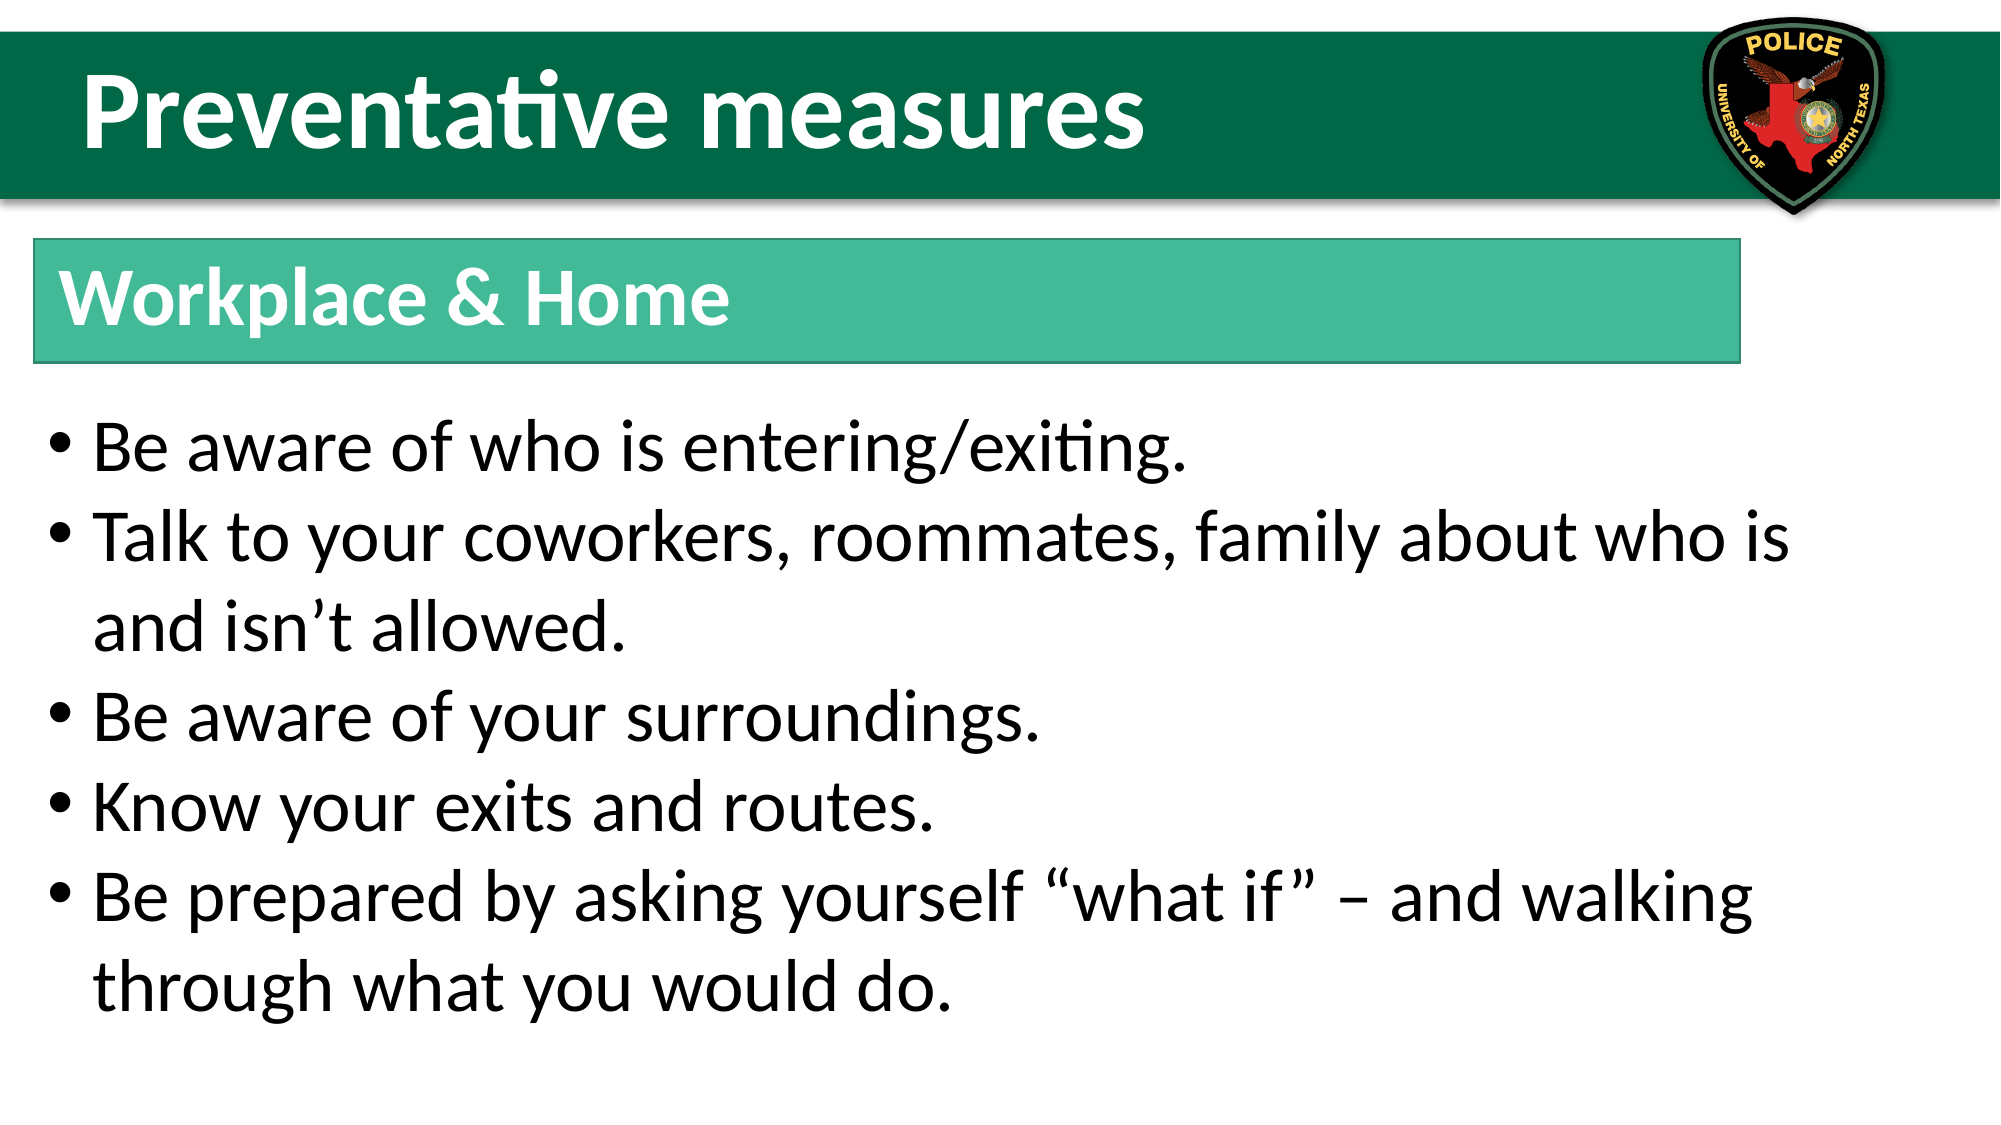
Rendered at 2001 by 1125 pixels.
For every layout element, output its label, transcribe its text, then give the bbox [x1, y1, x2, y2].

text_box Be aware of who is entering/exiting. Talk to your coworkers, roommates, family about who is and isn’t allowed. Be aware of your surroundings. Know your exits and routes. Be prepared by asking yourself “what if” – and walking through what you would do. [32, 389, 1931, 1034]
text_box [34, 235, 1741, 363]
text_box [0, 17, 2000, 215]
